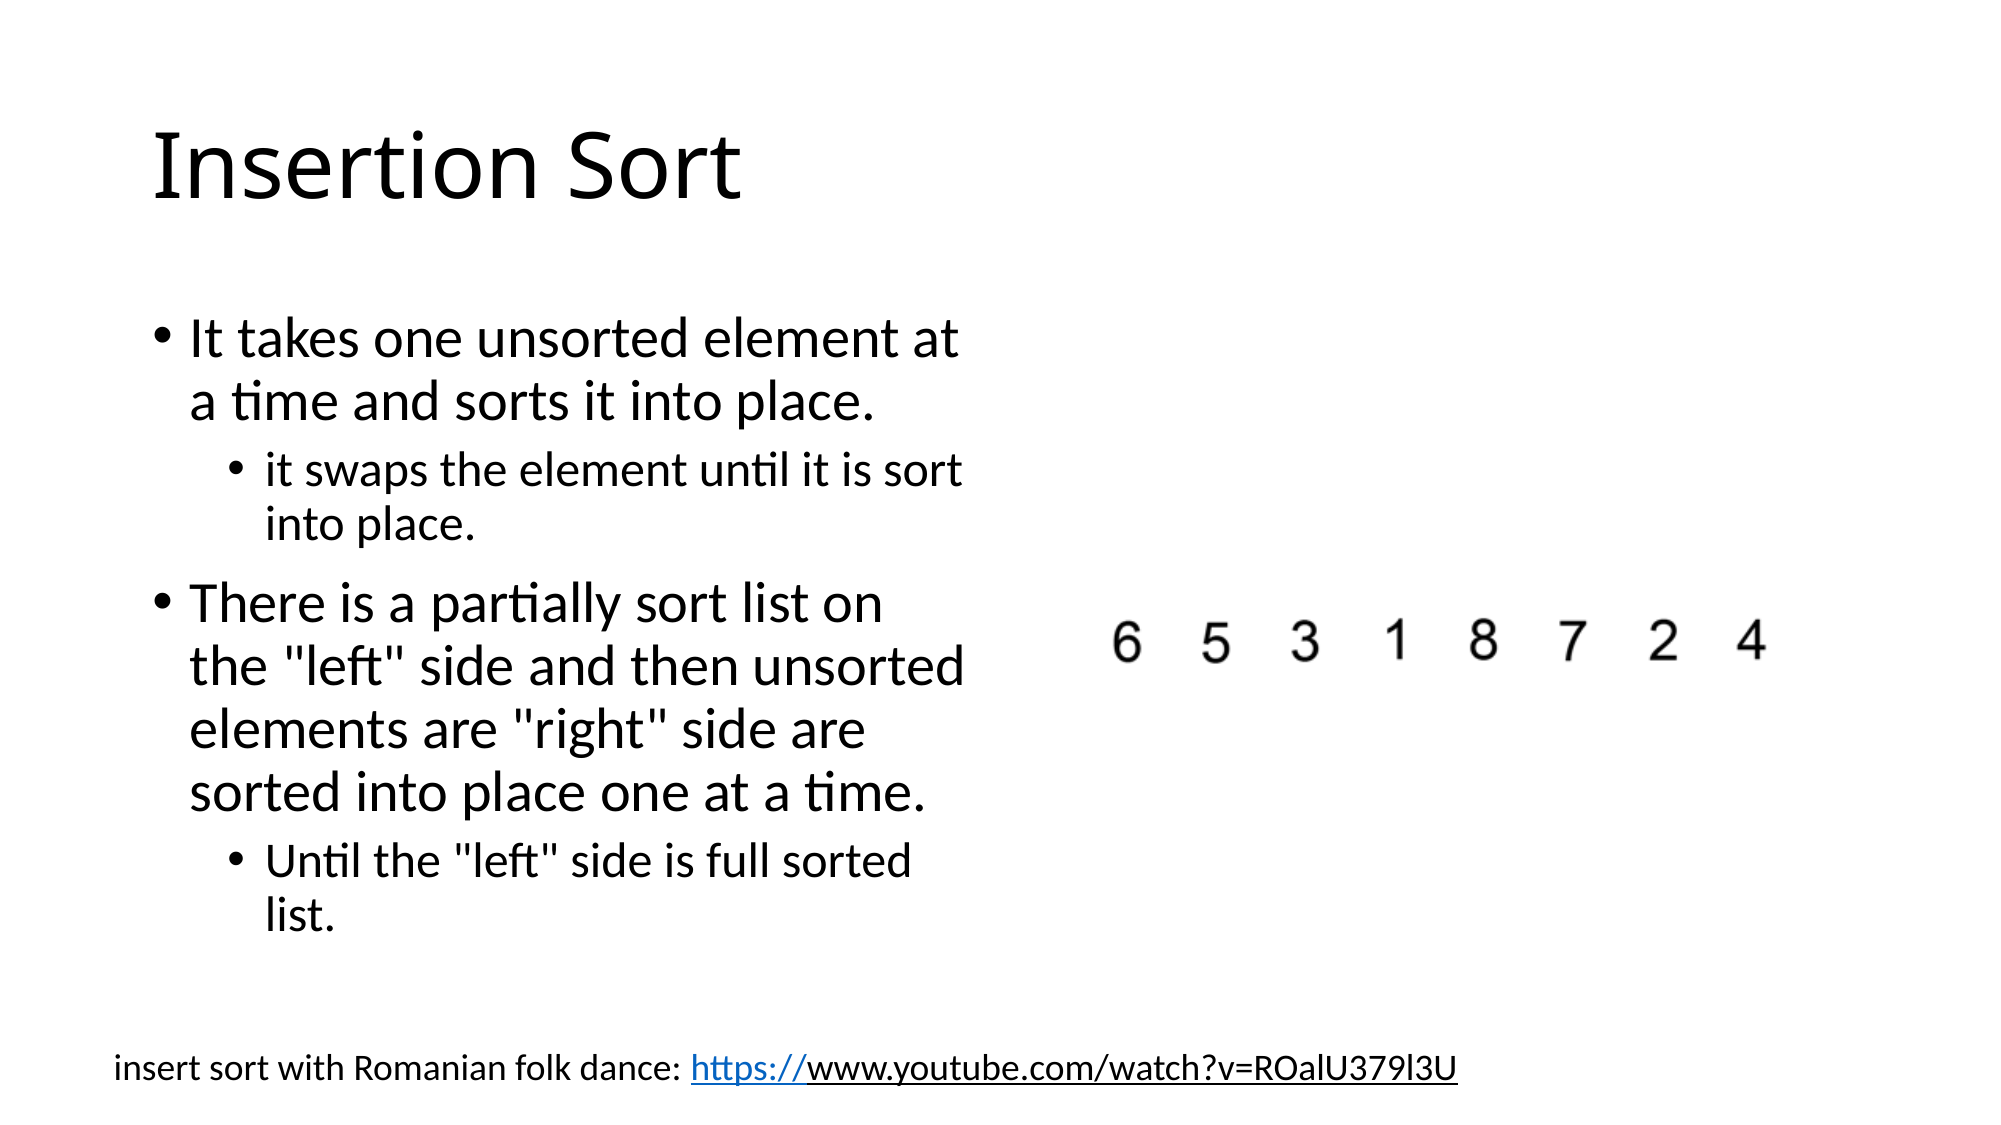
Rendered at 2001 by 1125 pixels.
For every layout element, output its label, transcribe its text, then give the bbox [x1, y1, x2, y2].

title Insertion Sort [137, 59, 1863, 278]
list It takes one unsorted element at a time and sorts it into place. it swaps the element until it is sort into place. There is a partially sort list on the "left" side and then unsorted elements are "right" side are sorted into place one at a time. Until the "left" side is full sorted list. [137, 299, 988, 1014]
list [1046, 421, 1829, 891]
text_box insert sort with Romanian folk dance: https://www.youtube.com/watch?v=ROalU379l3U [98, 1035, 1851, 1096]
